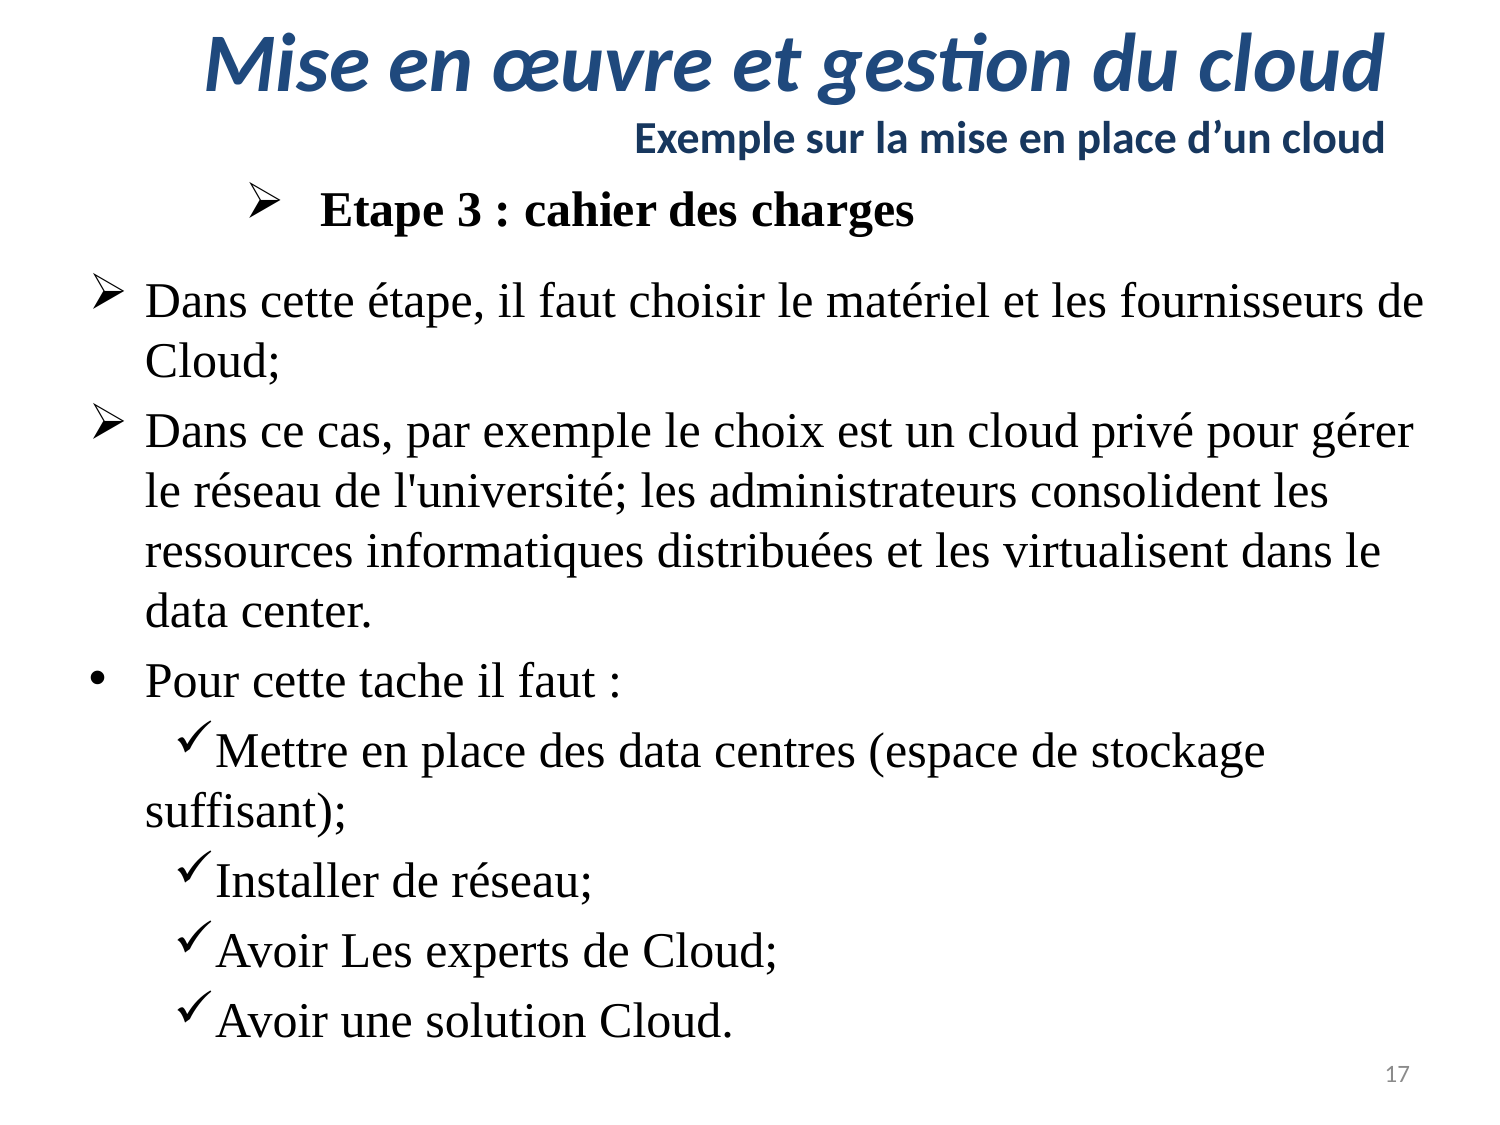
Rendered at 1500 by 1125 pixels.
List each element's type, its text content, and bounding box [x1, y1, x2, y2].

text_box Etape 3 : cahier des charges [230, 169, 1199, 245]
title Mise en œuvre et gestion du cloud Exemple sur la mise en place d’un cloud [51, 0, 1402, 180]
slide_number 17 [1074, 1042, 1425, 1103]
list Dans cette étape, il faut choisir le matériel et les fournisseurs de Cloud; Dans ce cas, par exemple le choix est un cloud privé pour gérer le réseau de l'université; les administrateurs consolident les ressources informatiques distribuées et les virtualisent dans le data center. Pour cette tache il faut : Mettre en place des data centres (espace de stockage suffisant); Installer de réseau; Avoir Les experts de Cloud; Avoir une solution Cloud. [73, 170, 1476, 1115]
